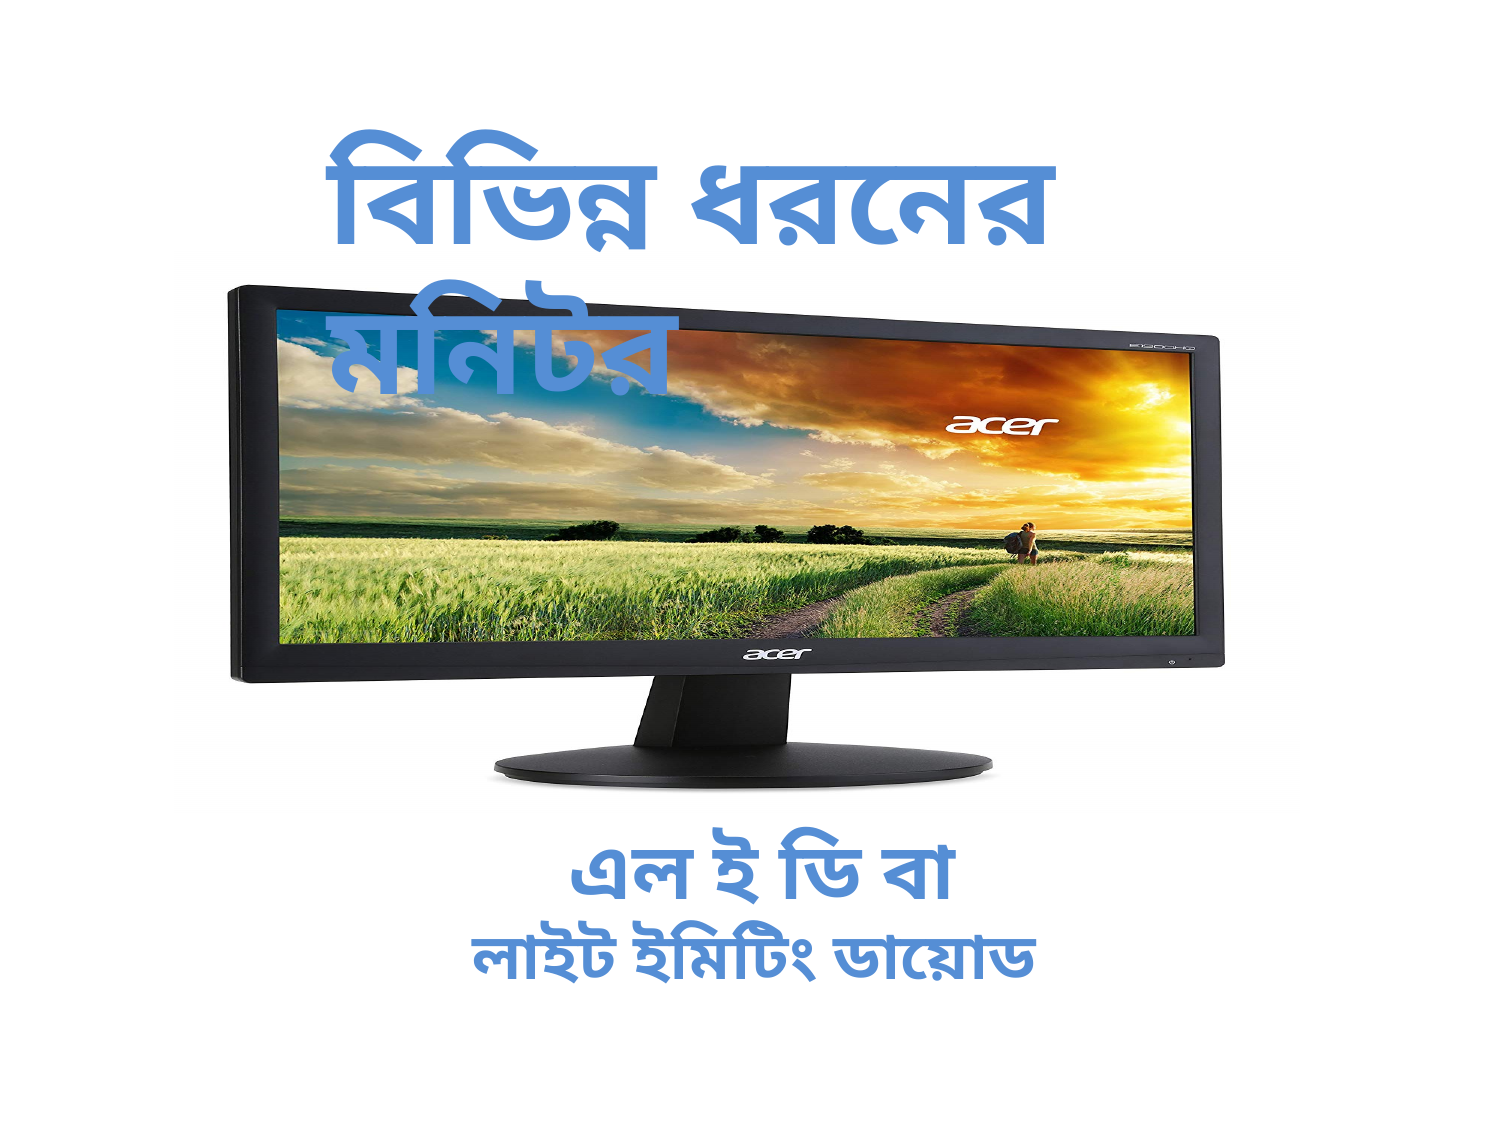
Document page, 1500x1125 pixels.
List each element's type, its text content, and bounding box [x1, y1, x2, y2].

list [174, 249, 1301, 813]
title এল ই ডি বা লাইট ইমিটিং ডায়োড [87, 812, 1438, 1000]
text_box বিভিন্ন ধরনের মনিটর [312, 112, 1245, 248]
